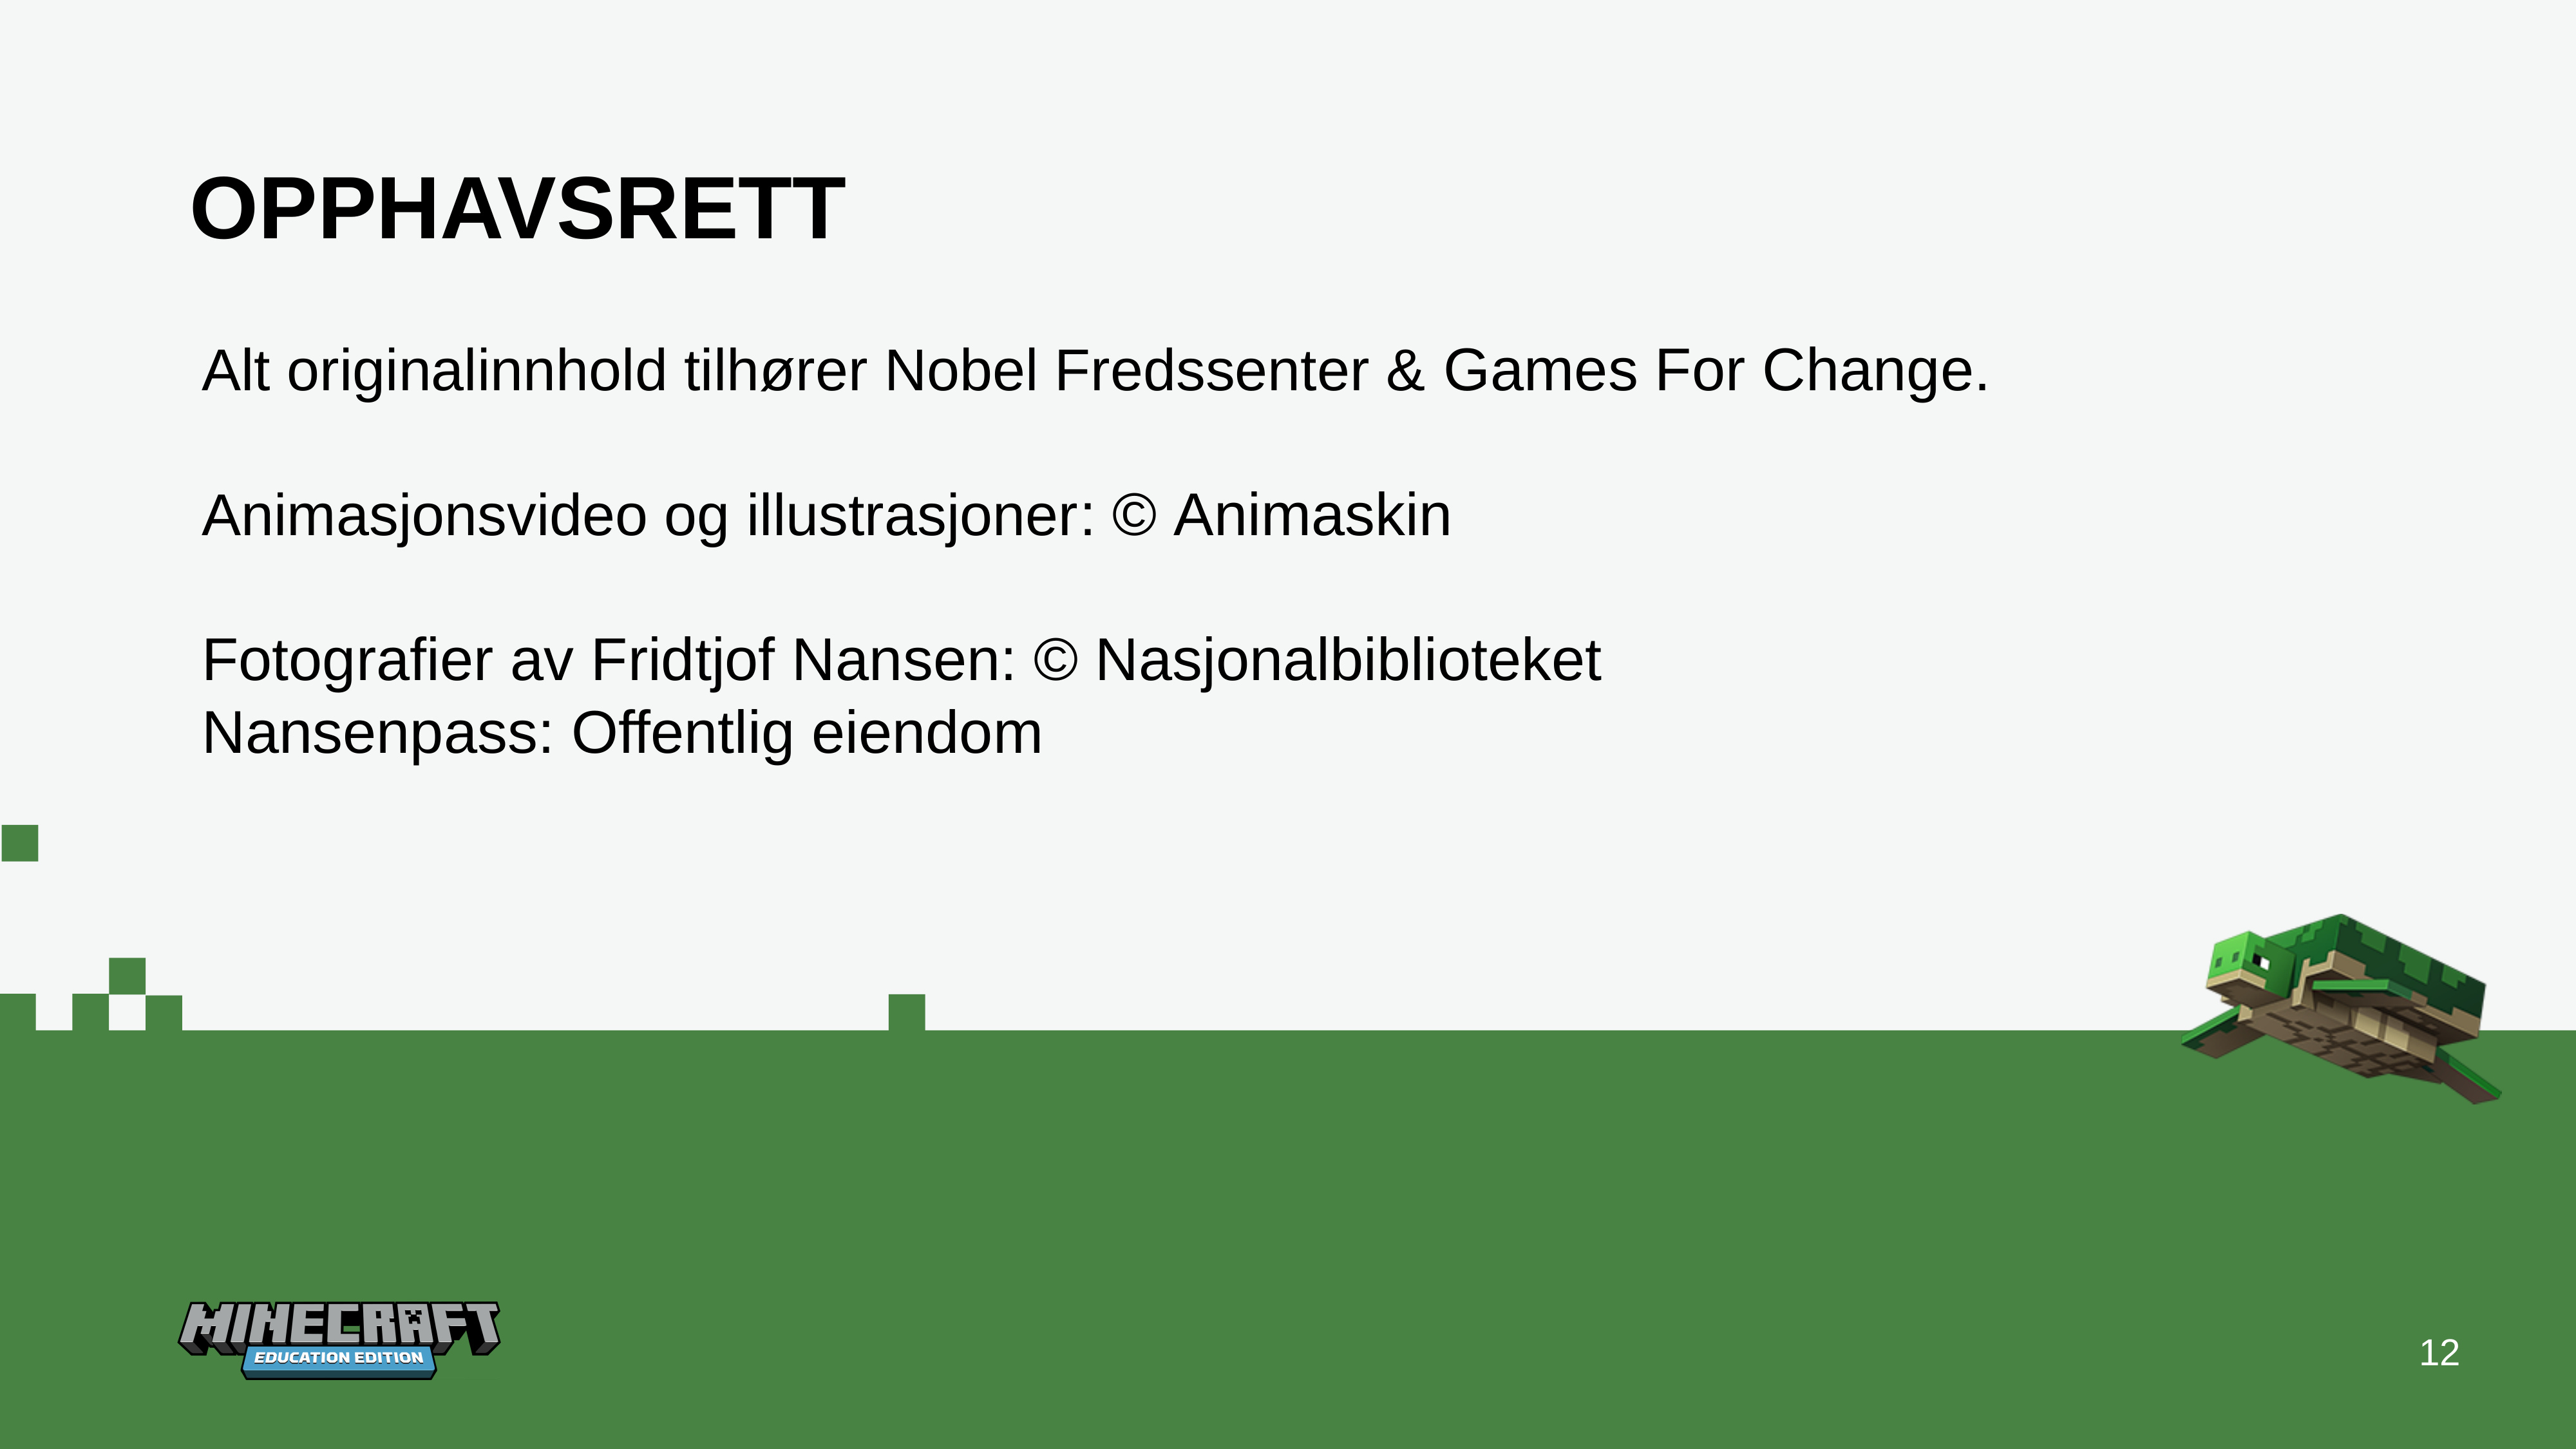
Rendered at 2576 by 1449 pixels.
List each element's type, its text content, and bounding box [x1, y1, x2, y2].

list Alt originalinnhold tilhører Nobel Fredssenter & Games For Change. Animasjonsvideo og illustrasjoner: © Animaskin Fotografier av Fridtjof Nansen: © Nasjonalbiblioteket Nansenpass: Offentlig eiendom [162, 303, 2566, 1268]
slide_number 12 [2391, 1300, 2488, 1400]
picture [2181, 914, 2502, 1105]
picture [177, 1302, 501, 1380]
title OPPHAVSRETT [162, 123, 2566, 287]
